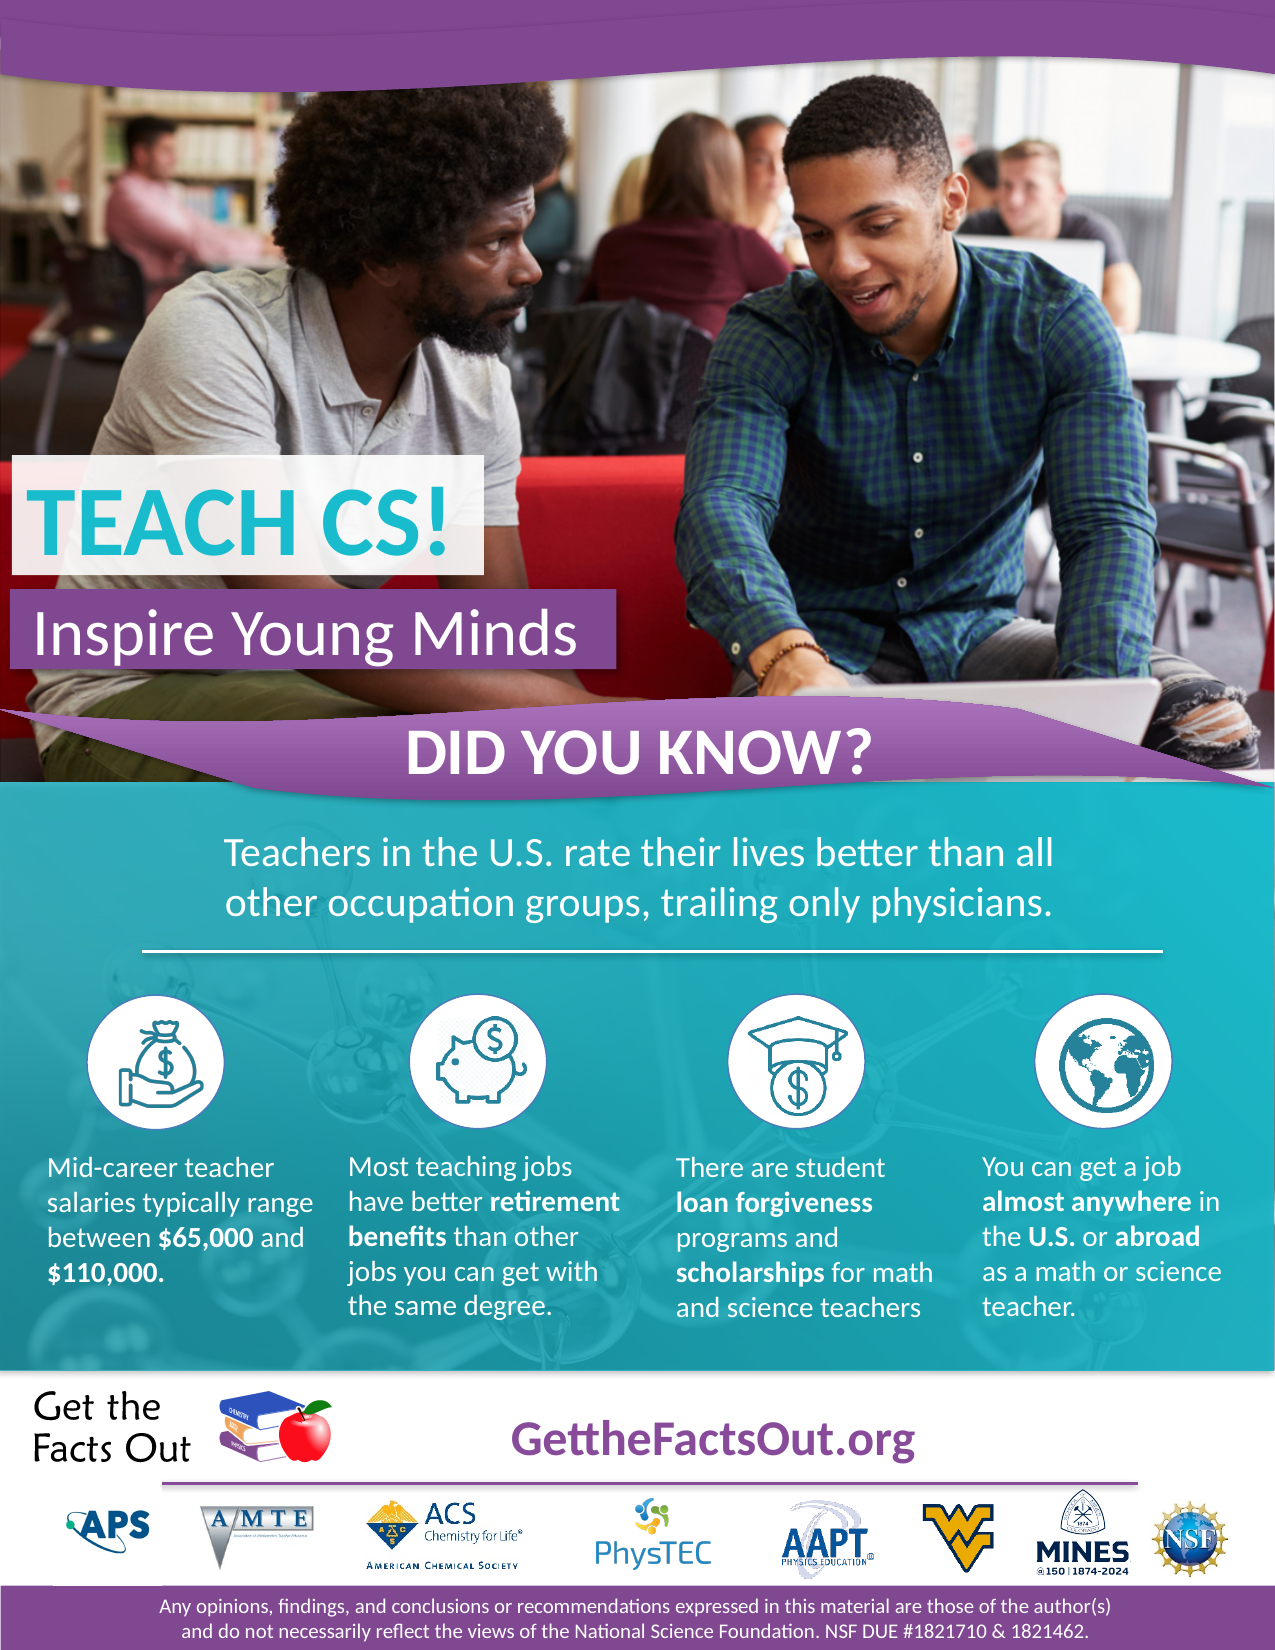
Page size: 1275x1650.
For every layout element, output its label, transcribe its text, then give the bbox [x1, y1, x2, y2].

picture [198, 1502, 314, 1572]
picture [364, 1498, 525, 1570]
text_box Any opinions, findings, and conclusions or recommendations expressed in this material are those of the author(s) and do not necessarily reflect the views of the National Science Foundation. NSF DUE #1821710 & 1821462. [0, 1585, 1275, 1650]
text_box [0, 0, 1275, 94]
picture [596, 1498, 711, 1571]
picture [922, 1501, 994, 1575]
text_box GettheFactsOut.org [496, 1397, 942, 1473]
picture [1024, 1482, 1142, 1586]
picture [1150, 1498, 1229, 1578]
picture [52, 1477, 162, 1587]
picture [31, 1384, 334, 1470]
picture [782, 1499, 874, 1579]
picture [0, 94, 1275, 1370]
